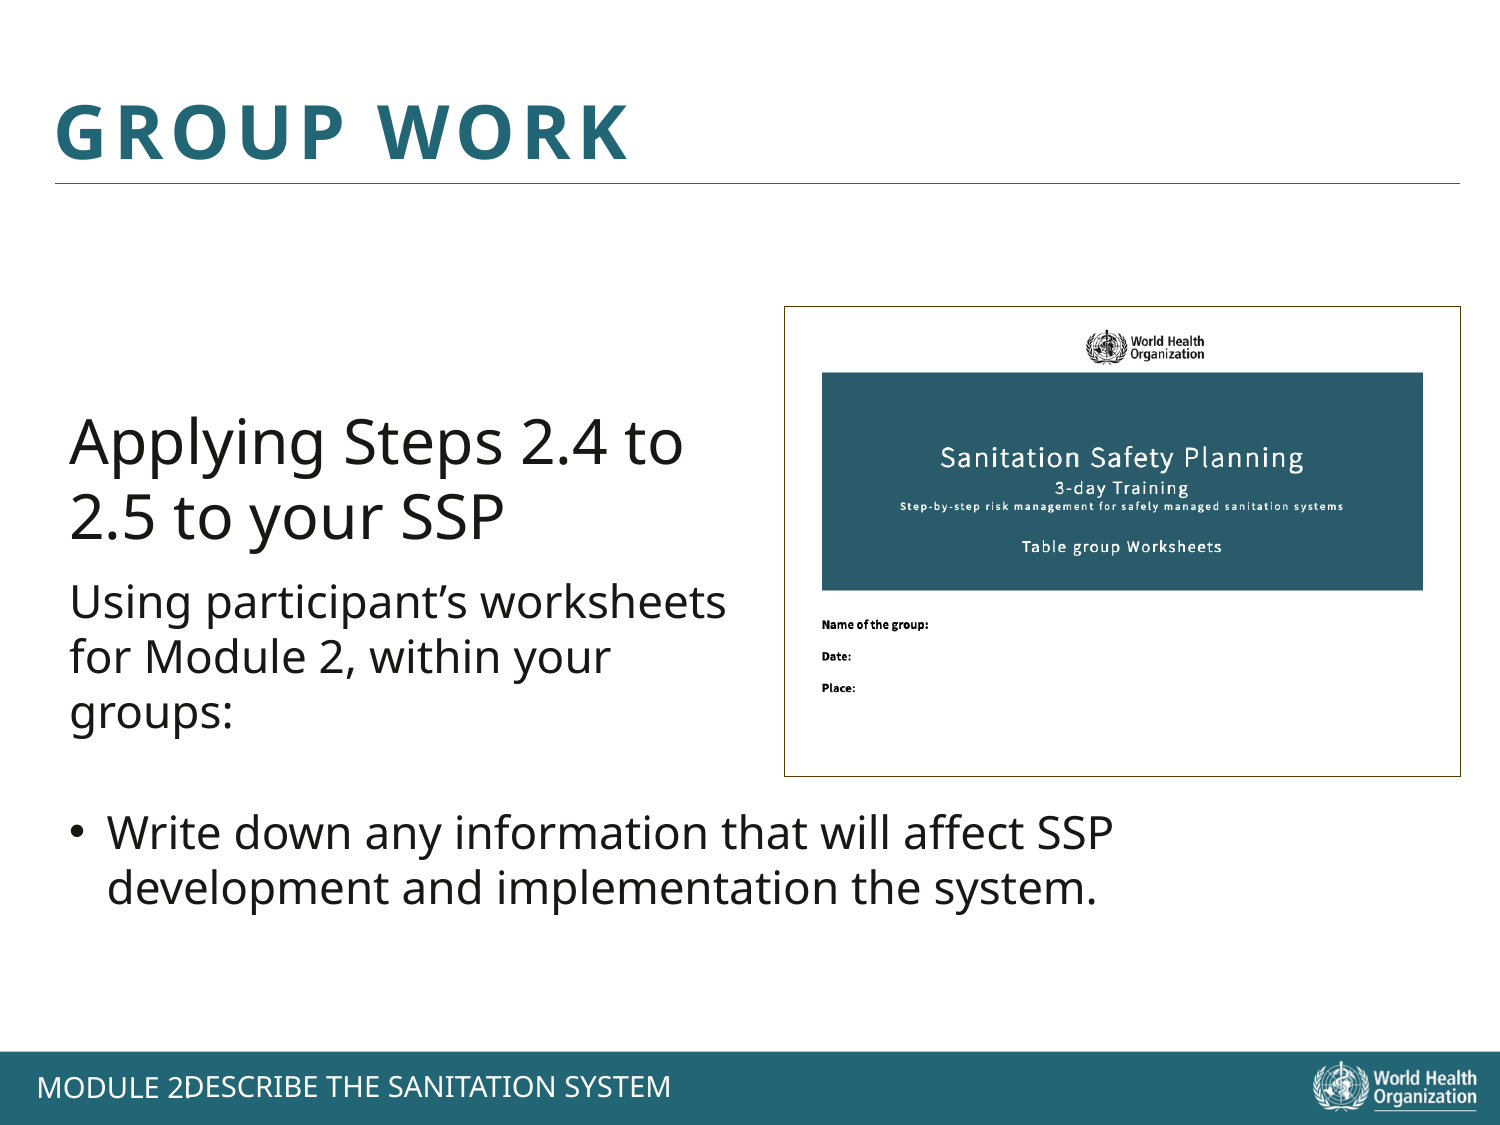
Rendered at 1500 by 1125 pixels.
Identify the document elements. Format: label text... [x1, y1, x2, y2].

list Applying Steps 2.4 to 2.5 to your SSP Using participant’s worksheets for Module 2, within your groups: [54, 394, 766, 690]
picture [1308, 1049, 1482, 1113]
text_box Write down any information that will affect SSP development and implementation the system. [54, 795, 1401, 1038]
text_box GROUP WORK [39, 86, 1461, 173]
picture [784, 306, 1461, 777]
